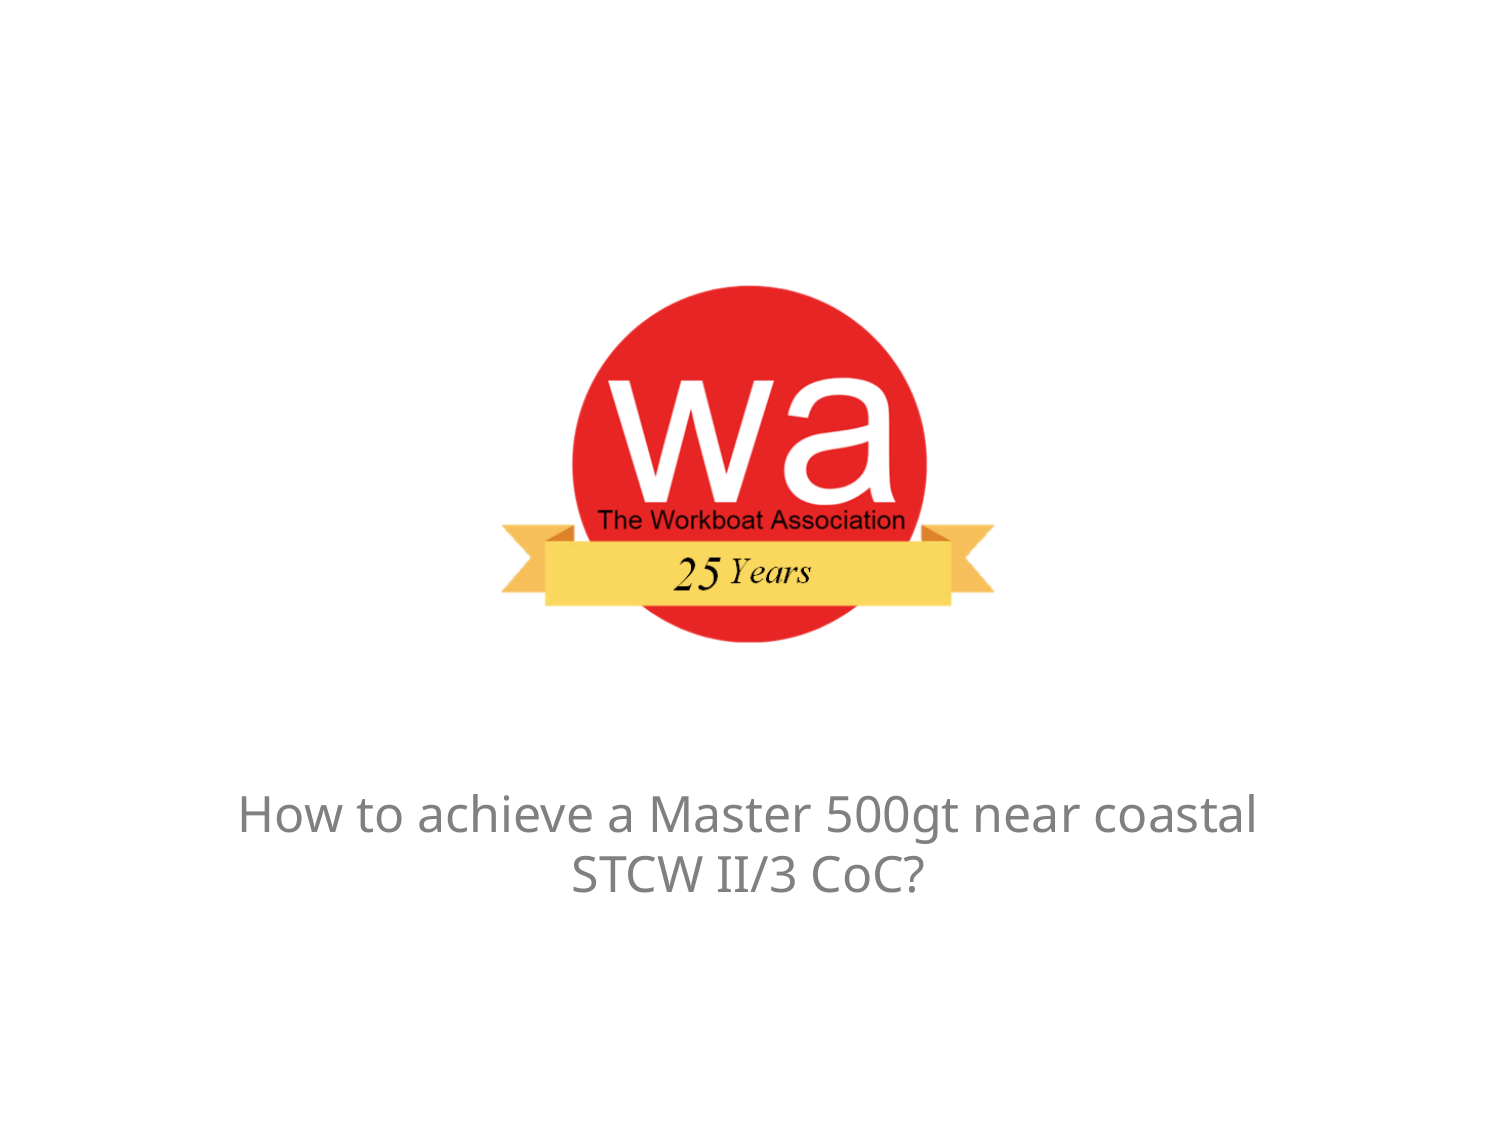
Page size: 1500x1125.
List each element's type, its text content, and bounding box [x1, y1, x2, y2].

picture [486, 278, 1012, 650]
text_box How to achieve a Master 500gt near coastal STCW II/3 CoC? [158, 775, 1340, 910]
